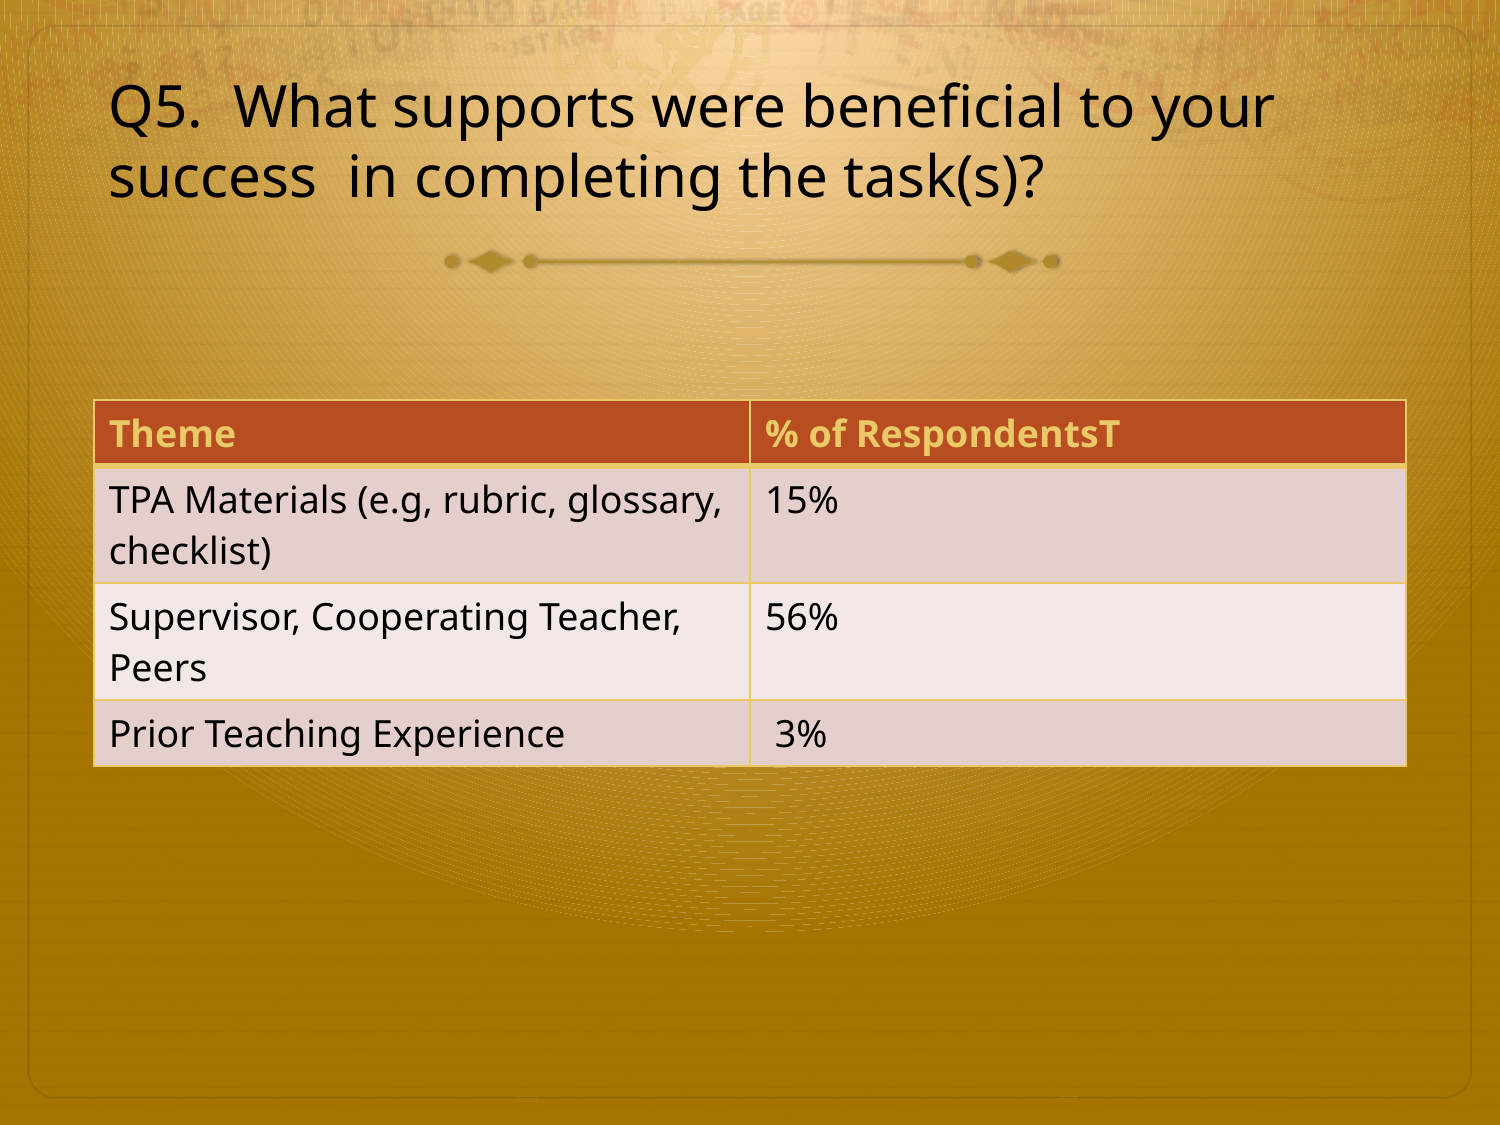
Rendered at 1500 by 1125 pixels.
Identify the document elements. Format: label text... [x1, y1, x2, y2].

table_cell 3% [751, 701, 1405, 765]
table_cell Supervisor, Cooperating Teacher, Peers [95, 584, 749, 699]
title Q5. What supports were beneficial to your success in completing the task(s)? [93, 45, 1407, 233]
table_header Theme [95, 401, 749, 463]
table_cell Prior Teaching Experience [95, 701, 749, 765]
table_header % of RespondentsT [751, 401, 1405, 463]
table_cell 56% [751, 584, 1405, 699]
table_cell TPA Materials (e.g, rubric, glossary, checklist) [95, 469, 749, 582]
picture [0, 0, 1500, 1125]
table_cell 15% [751, 469, 1405, 582]
